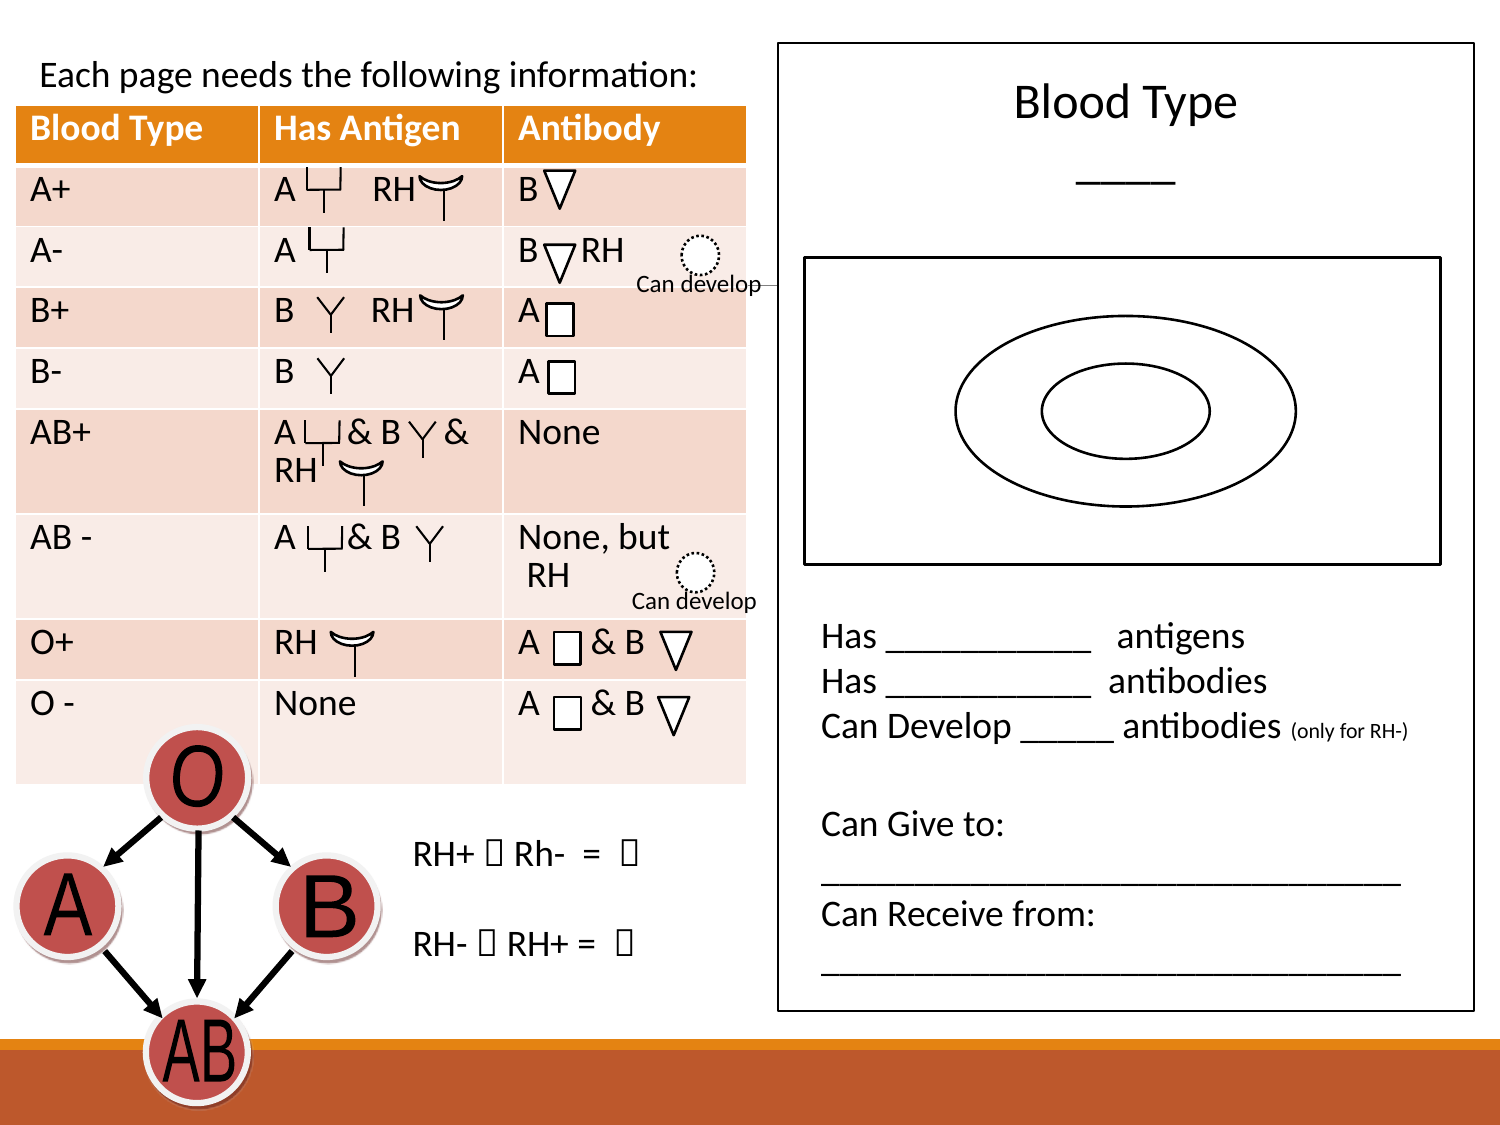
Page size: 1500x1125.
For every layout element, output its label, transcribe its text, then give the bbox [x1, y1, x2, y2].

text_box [304, 419, 341, 467]
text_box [621, 235, 784, 306]
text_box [419, 294, 464, 341]
table_cell A RH [260, 168, 502, 226]
table_cell AB - [16, 515, 258, 618]
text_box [339, 460, 384, 507]
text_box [418, 175, 463, 222]
text_box [542, 243, 577, 285]
table_cell AB+ [16, 410, 258, 513]
text_box [553, 631, 582, 666]
table_cell O - [16, 681, 258, 698]
table_cell RH [260, 620, 502, 679]
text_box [307, 525, 343, 573]
table_cell None [504, 410, 746, 513]
table_cell A- [16, 227, 258, 286]
table_cell None [260, 681, 502, 784]
table_header Antibody [504, 106, 746, 163]
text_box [306, 166, 342, 214]
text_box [308, 226, 345, 274]
text_box [545, 302, 575, 337]
table_cell B- [16, 349, 258, 408]
table_cell B RH [260, 288, 502, 347]
text_box Each page needs the following information: [24, 42, 776, 103]
table_cell A & B [260, 515, 502, 618]
table_cell A [504, 288, 746, 347]
table_header Has Antigen [260, 106, 502, 163]
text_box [408, 421, 437, 459]
text_box [656, 695, 691, 737]
text_box [547, 360, 576, 395]
table_cell B RH [504, 227, 746, 286]
table_cell A [260, 227, 502, 286]
table_cell A & B & RH [260, 410, 502, 513]
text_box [316, 357, 345, 395]
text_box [777, 42, 1475, 1012]
table_cell None, but RH [504, 515, 746, 618]
table_cell B [260, 349, 502, 408]
text_box [553, 696, 582, 731]
table_cell A & B [504, 681, 746, 784]
table_cell O+ [16, 620, 258, 679]
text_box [616, 552, 779, 624]
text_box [316, 296, 345, 334]
text_box [542, 169, 577, 210]
table_cell A & B [504, 620, 746, 679]
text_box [0, 701, 421, 1125]
text_box [659, 631, 693, 672]
table_cell B+ [16, 288, 258, 347]
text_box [330, 631, 374, 678]
table_cell B [504, 168, 746, 226]
text_box RH+  Rh- =  RH-  RH+ =  [428, 821, 698, 971]
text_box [415, 525, 444, 563]
table_cell A [504, 349, 746, 408]
table_cell A+ [16, 168, 258, 226]
table_header Blood Type [16, 106, 258, 163]
